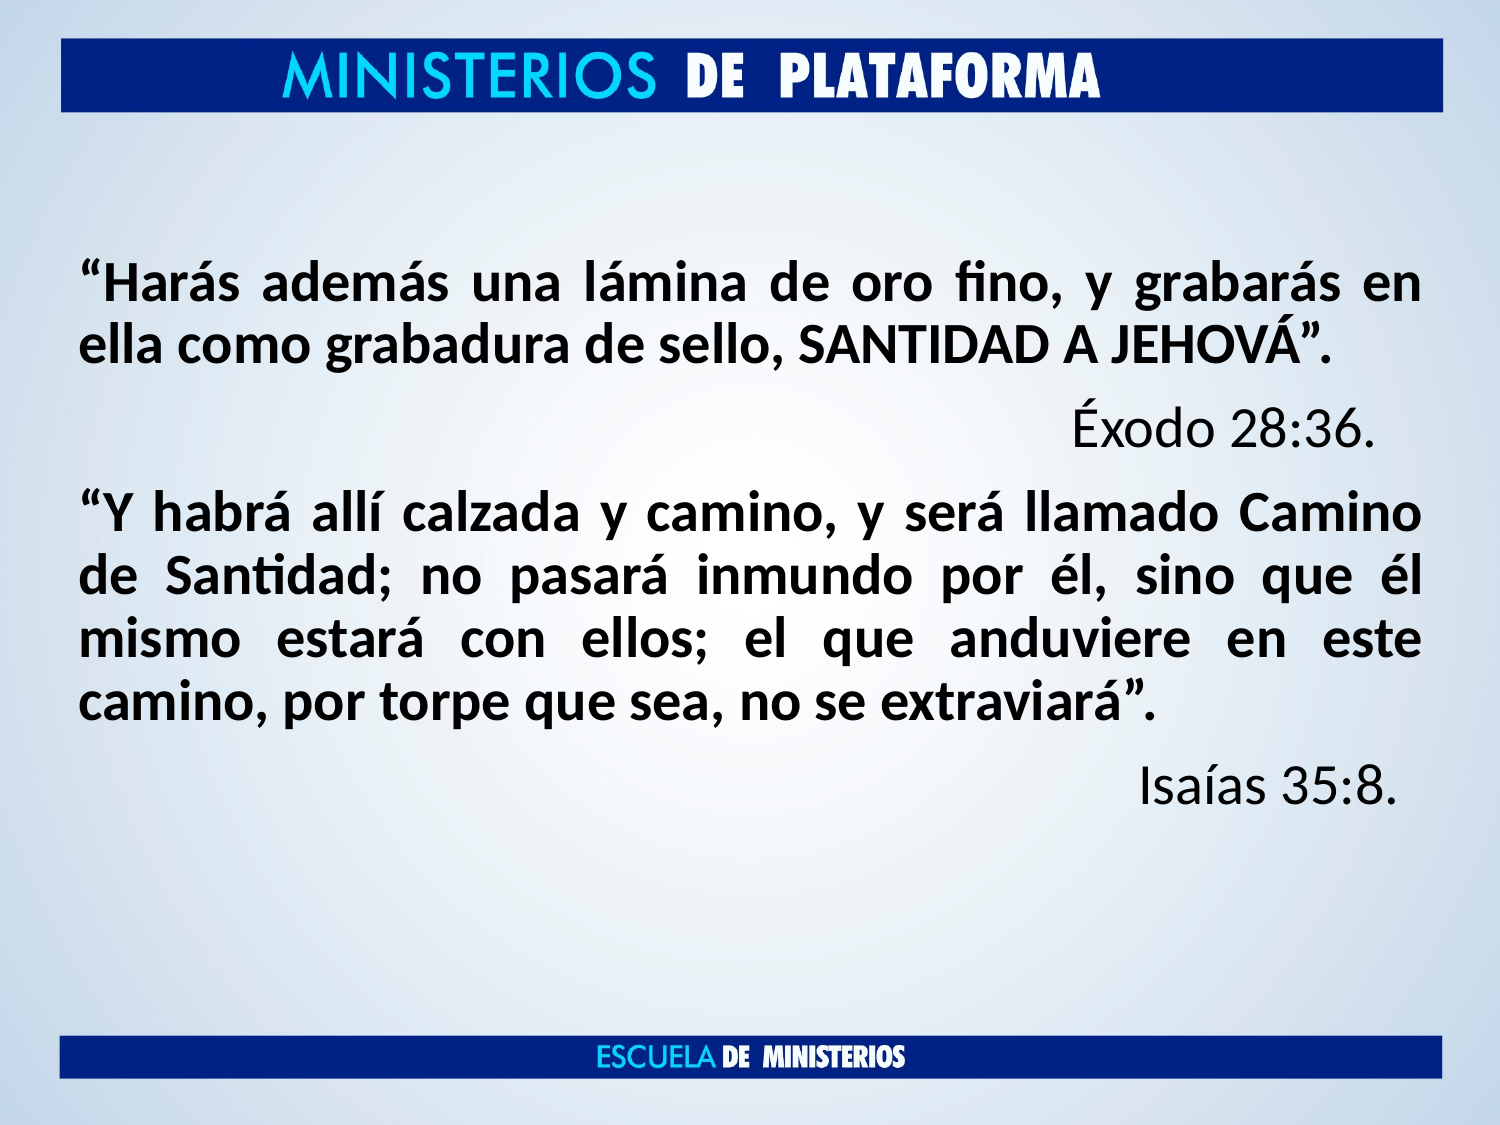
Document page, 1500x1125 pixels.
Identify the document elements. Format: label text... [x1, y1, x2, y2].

list “Harás además una lámina de oro fino, y grabarás en ella como grabadura de sello, SANTIDAD A JEHOVÁ”. Éxodo 28:36. “Y habrá allí calzada y camino, y será llamado Camino de Santidad; no pasará inmundo por él, sino que él mismo estará con ellos; el que anduviere en este camino, por torpe que sea, no se extraviará”. Isaías 35:8. [63, 243, 1439, 957]
picture [0, 0, 1500, 1125]
